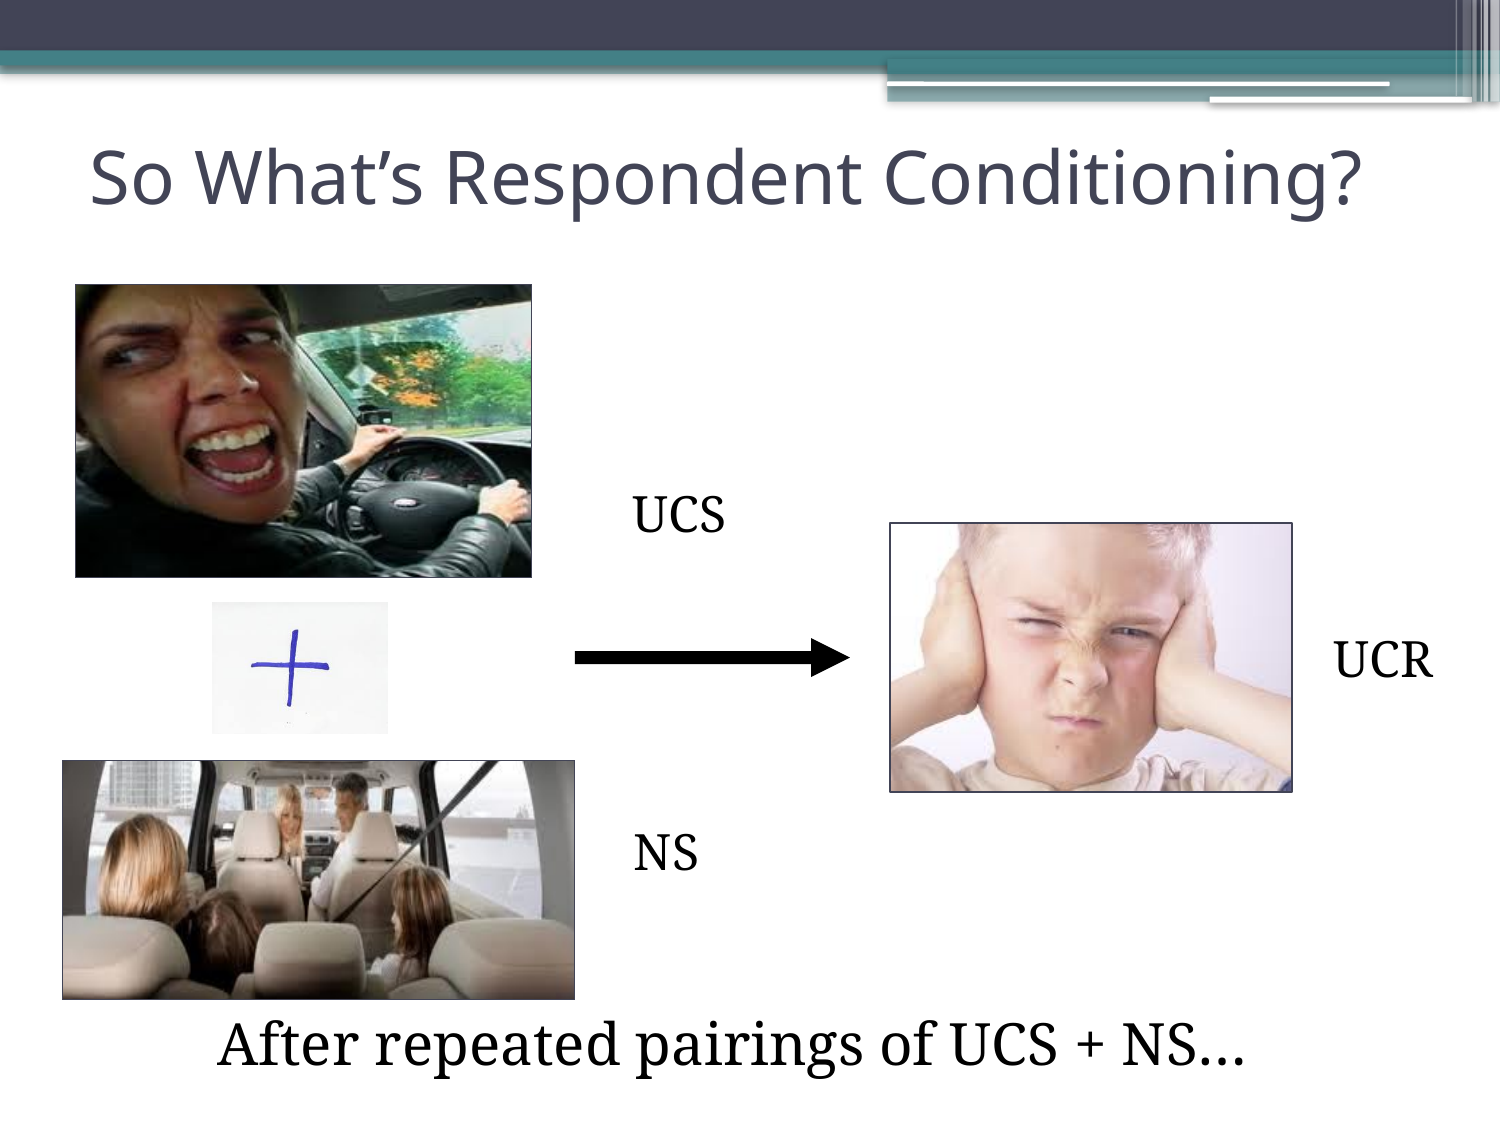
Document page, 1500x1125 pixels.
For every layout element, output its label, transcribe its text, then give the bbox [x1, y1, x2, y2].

picture [891, 524, 1292, 791]
picture [212, 602, 388, 735]
text_box After repeated pairings of UCS + NS… [203, 999, 1264, 1085]
text_box NS [619, 813, 714, 888]
text_box UCR [1319, 619, 1448, 695]
title So What’s Respondent Conditioning? [75, 87, 1425, 263]
picture [74, 283, 532, 579]
text_box UCS [618, 475, 742, 551]
text_box [574, 651, 850, 664]
picture [62, 760, 576, 1001]
